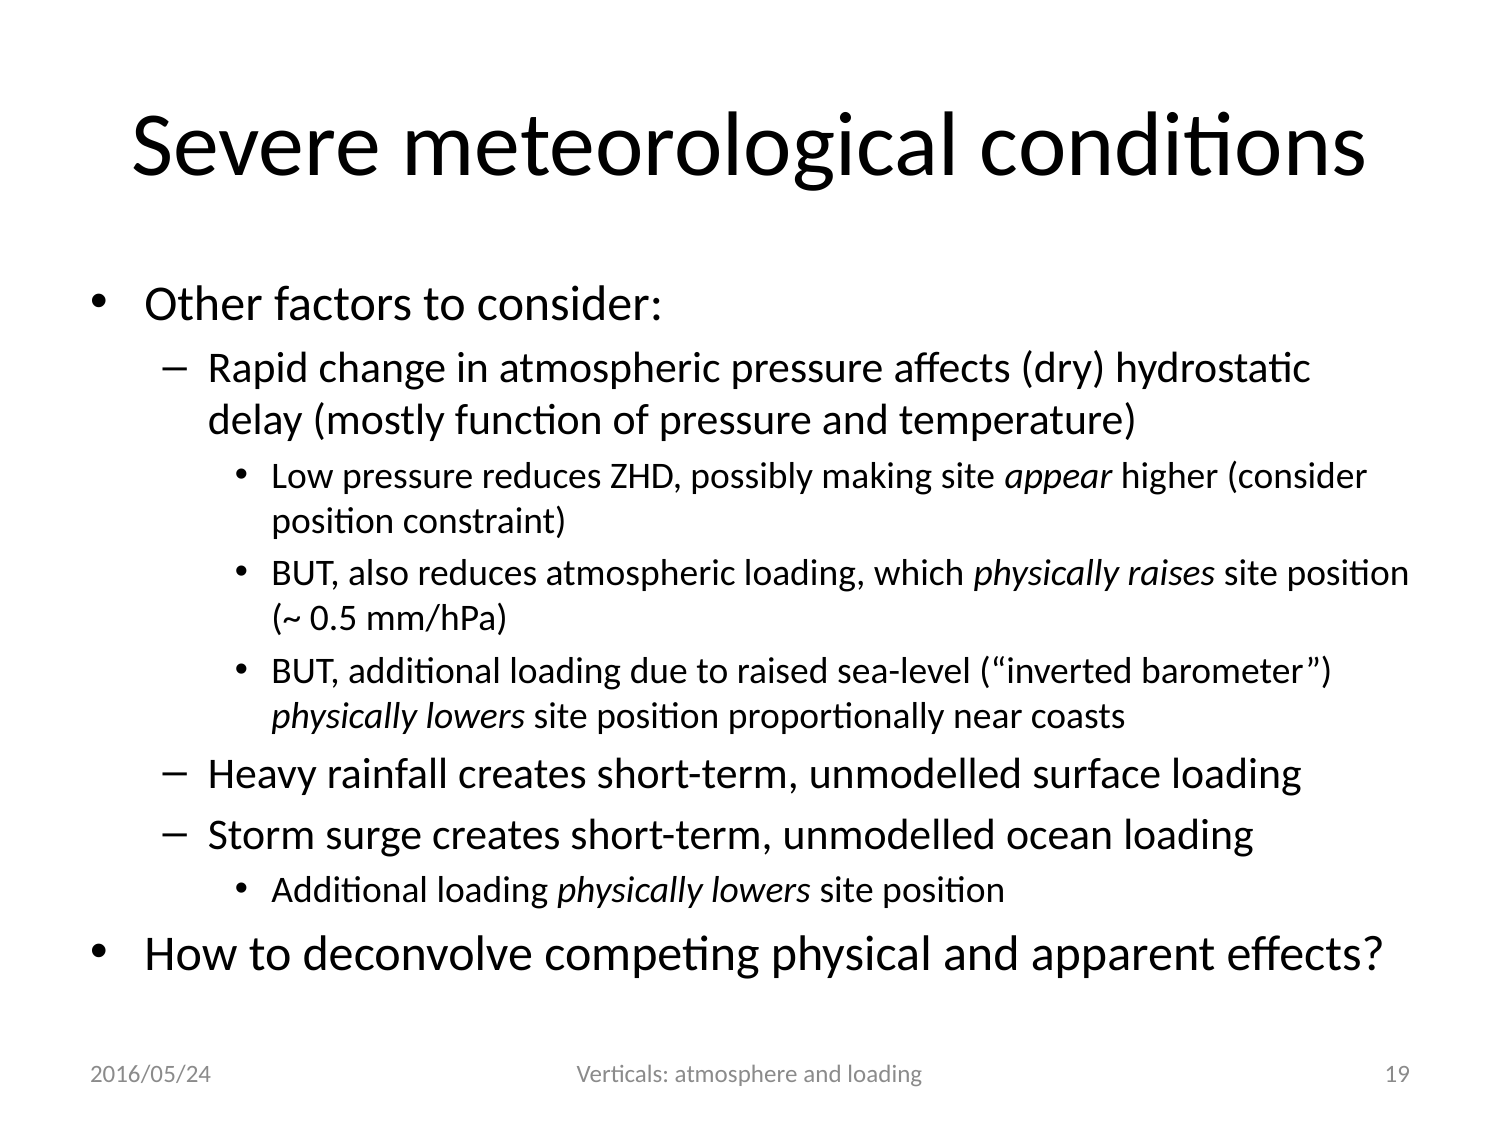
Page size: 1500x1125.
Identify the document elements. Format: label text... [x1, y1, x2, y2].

list Other factors to consider: Rapid change in atmospheric pressure affects (dry) hydrostatic delay (mostly function of pressure and temperature) Low pressure reduces ZHD, possibly making site appear higher (consider position constraint) BUT, also reduces atmospheric loading, which physically raises site position (~ 0.5 mm/hPa) BUT, additional loading due to raised sea-level (“inverted barometer”) physically lowers site position proportionally near coasts Heavy rainfall creates short-term, unmodelled surface loading Storm surge creates short-term, unmodelled ocean loading Additional loading physically lowers site position How to deconvolve competing physical and apparent effects? [75, 262, 1425, 1005]
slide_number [75, 1042, 425, 1103]
slide_number 19 [1074, 1042, 1425, 1103]
title Severe meteorological conditions [75, 45, 1425, 233]
footer Verticals: atmosphere and loading [512, 1042, 988, 1103]
